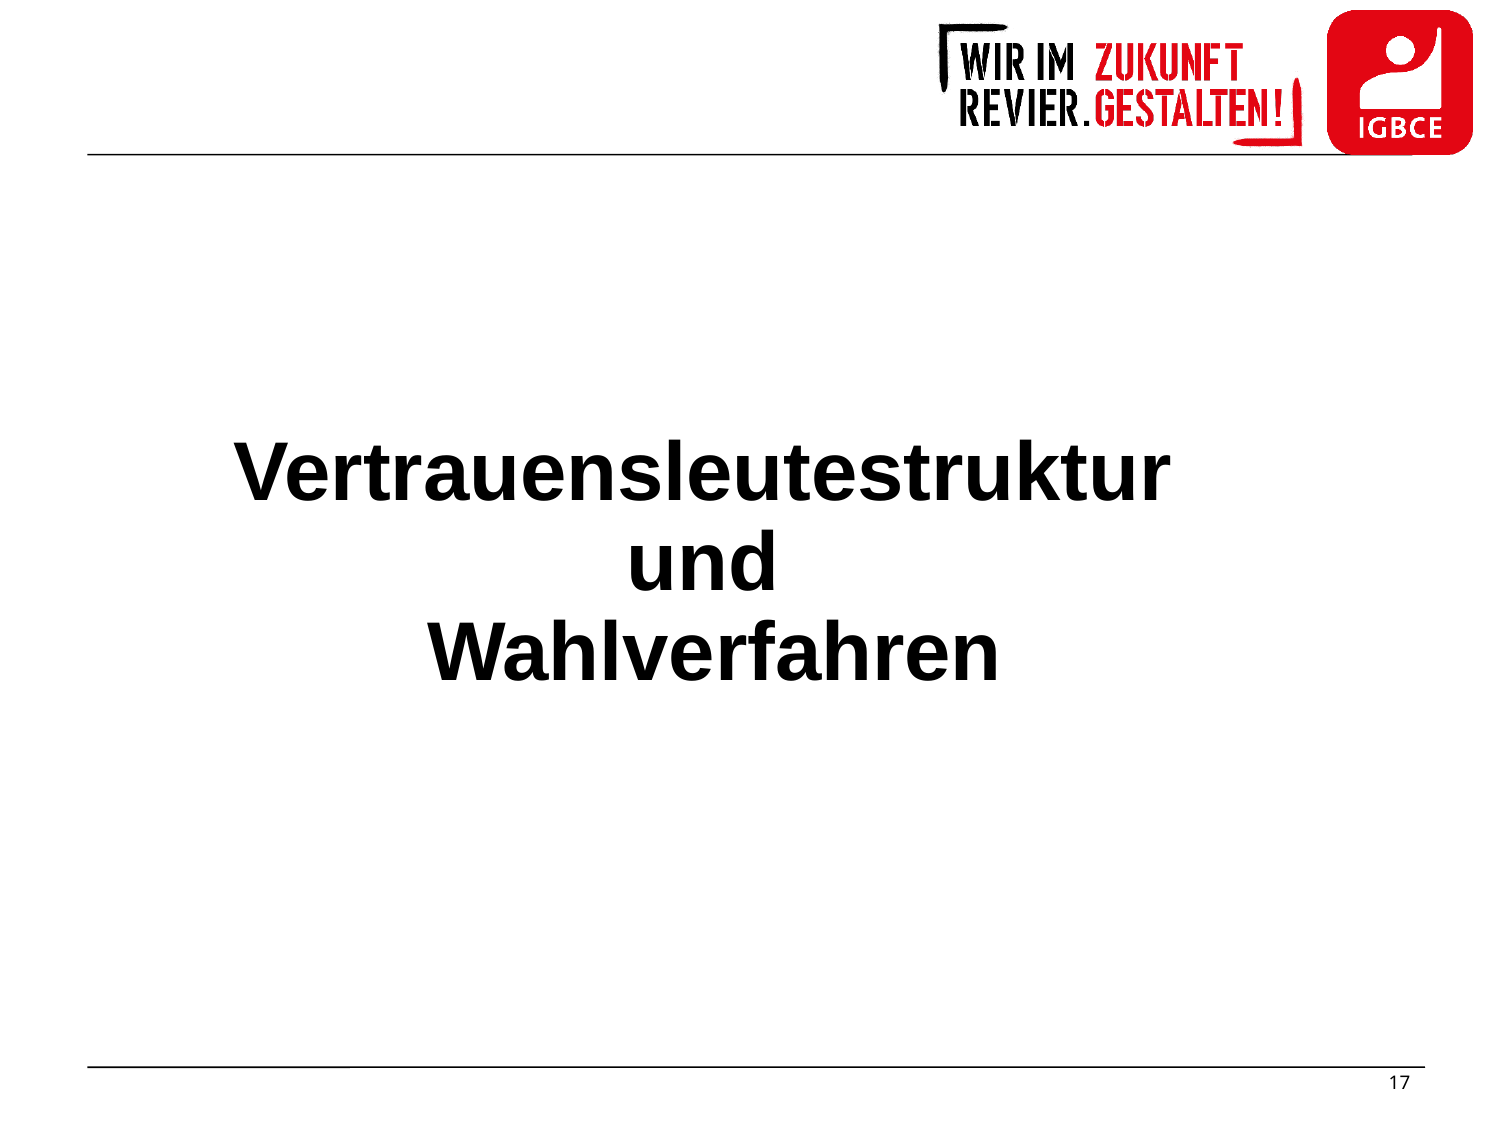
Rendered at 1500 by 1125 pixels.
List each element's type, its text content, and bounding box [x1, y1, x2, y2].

text_box 17 [1337, 1068, 1425, 1114]
picture [1327, 9, 1473, 155]
text_box 17 [1337, 1063, 1425, 1067]
text_box Vertrauensleutestruktur und Wahlverfahren [218, 420, 1211, 706]
picture [935, 0, 1312, 191]
